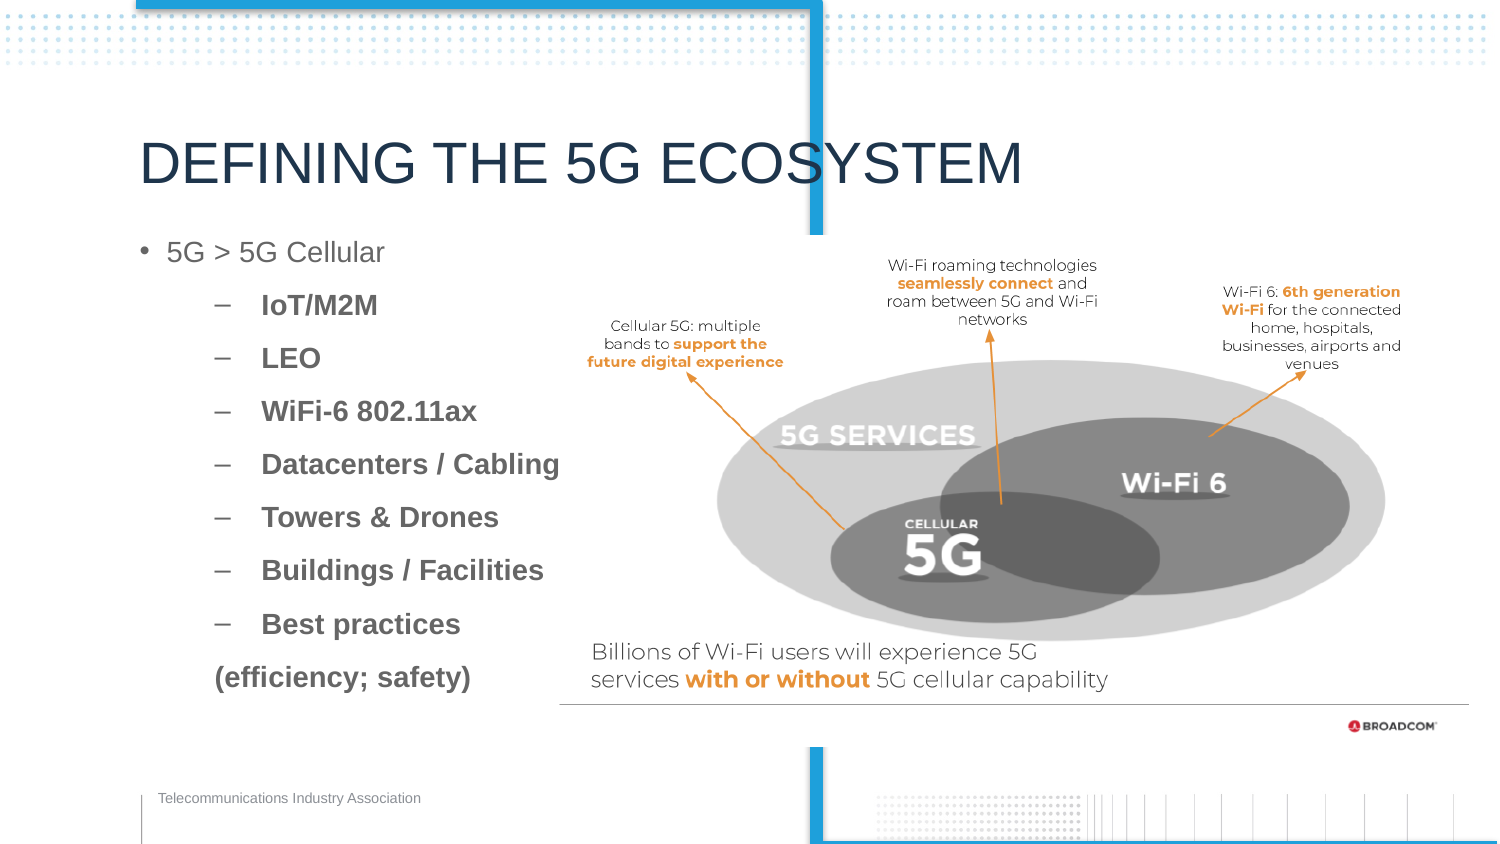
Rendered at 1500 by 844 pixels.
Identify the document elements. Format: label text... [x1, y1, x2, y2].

list 5G > 5G Cellular IoT/M2M LEO WiFi-6 802.11ax Datacenters / Cabling Towers & Drones Buildings / Facilities Best practices (efficiency; safety) [139, 227, 822, 715]
picture [0, 0, 1500, 844]
footer Telecommunications Industry Association [157, 775, 633, 821]
title Defining the 5g Ecosystem [139, 75, 1397, 195]
